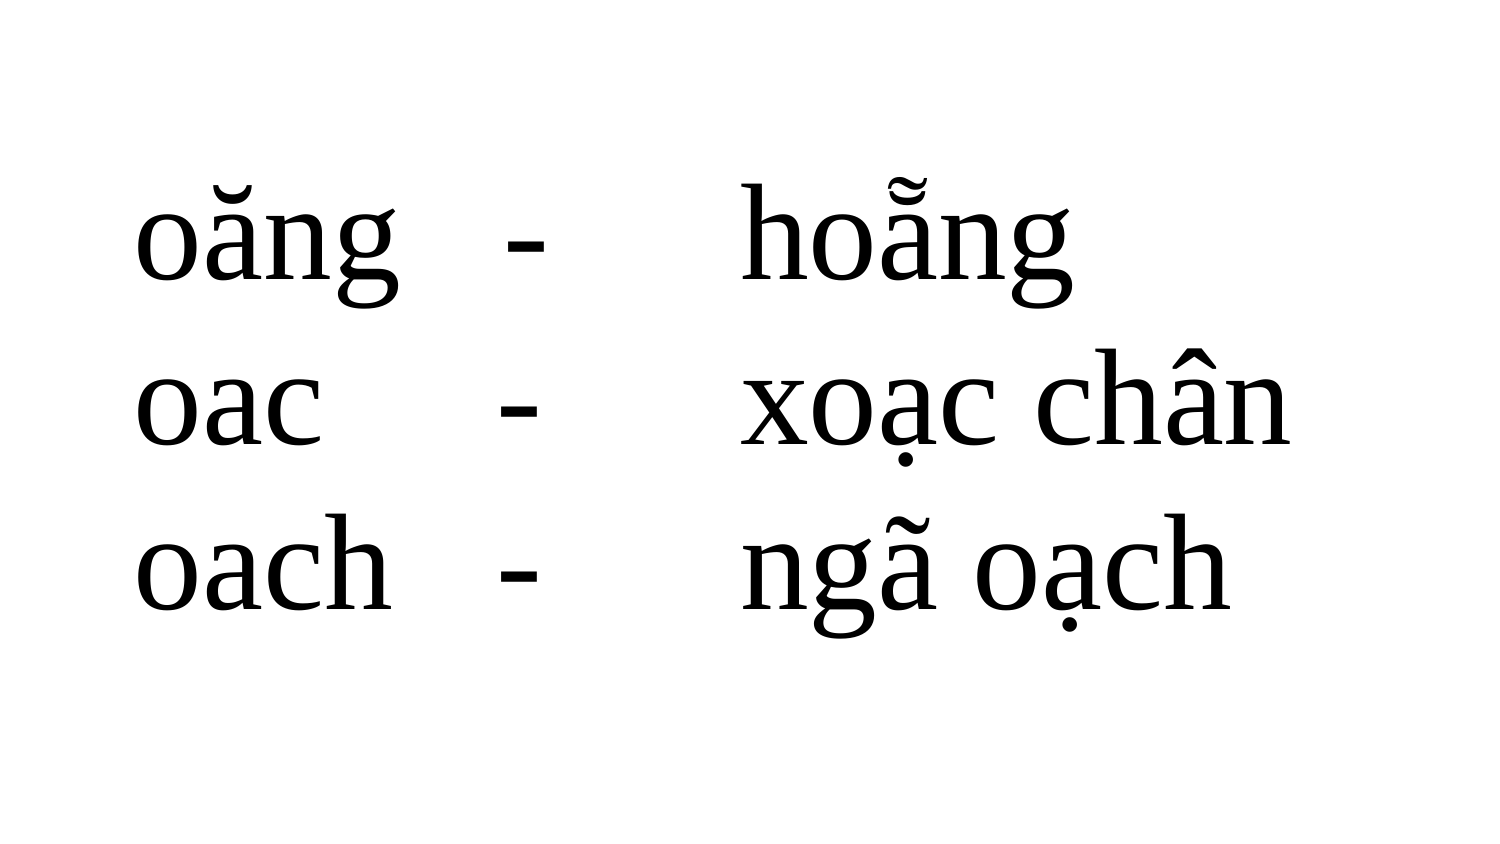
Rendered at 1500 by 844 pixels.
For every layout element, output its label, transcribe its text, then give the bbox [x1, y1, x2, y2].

text_box oăng - oac - oach - [118, 134, 1057, 645]
text_box hoẵng xoạc chân ngã oạch [1057, 134, 1388, 645]
